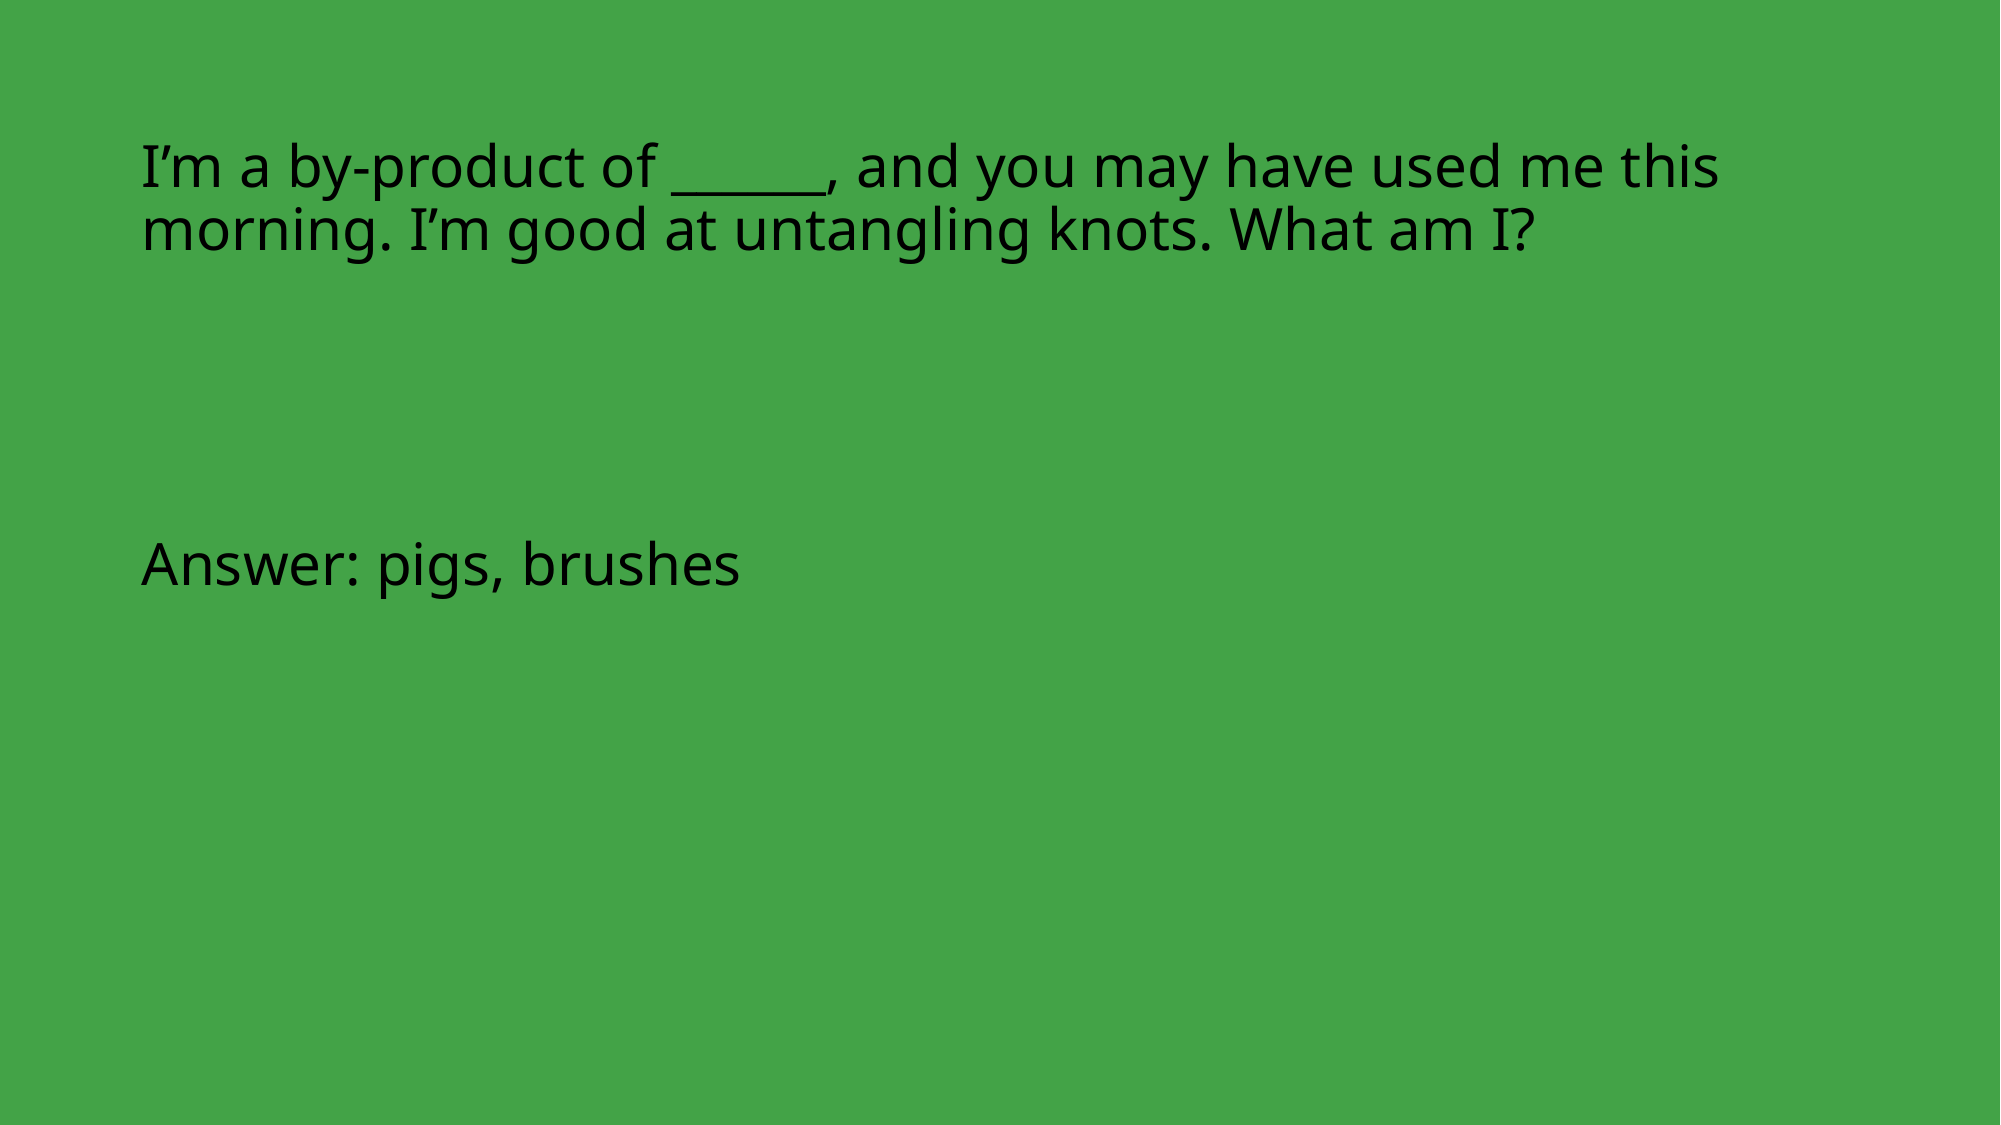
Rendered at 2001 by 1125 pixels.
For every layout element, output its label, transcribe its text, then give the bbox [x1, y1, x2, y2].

list I’m a by-product of ______, and you may have used me this morning. I’m good at untangling knots. What am I? Answer: pigs, brushes [126, 129, 1852, 844]
